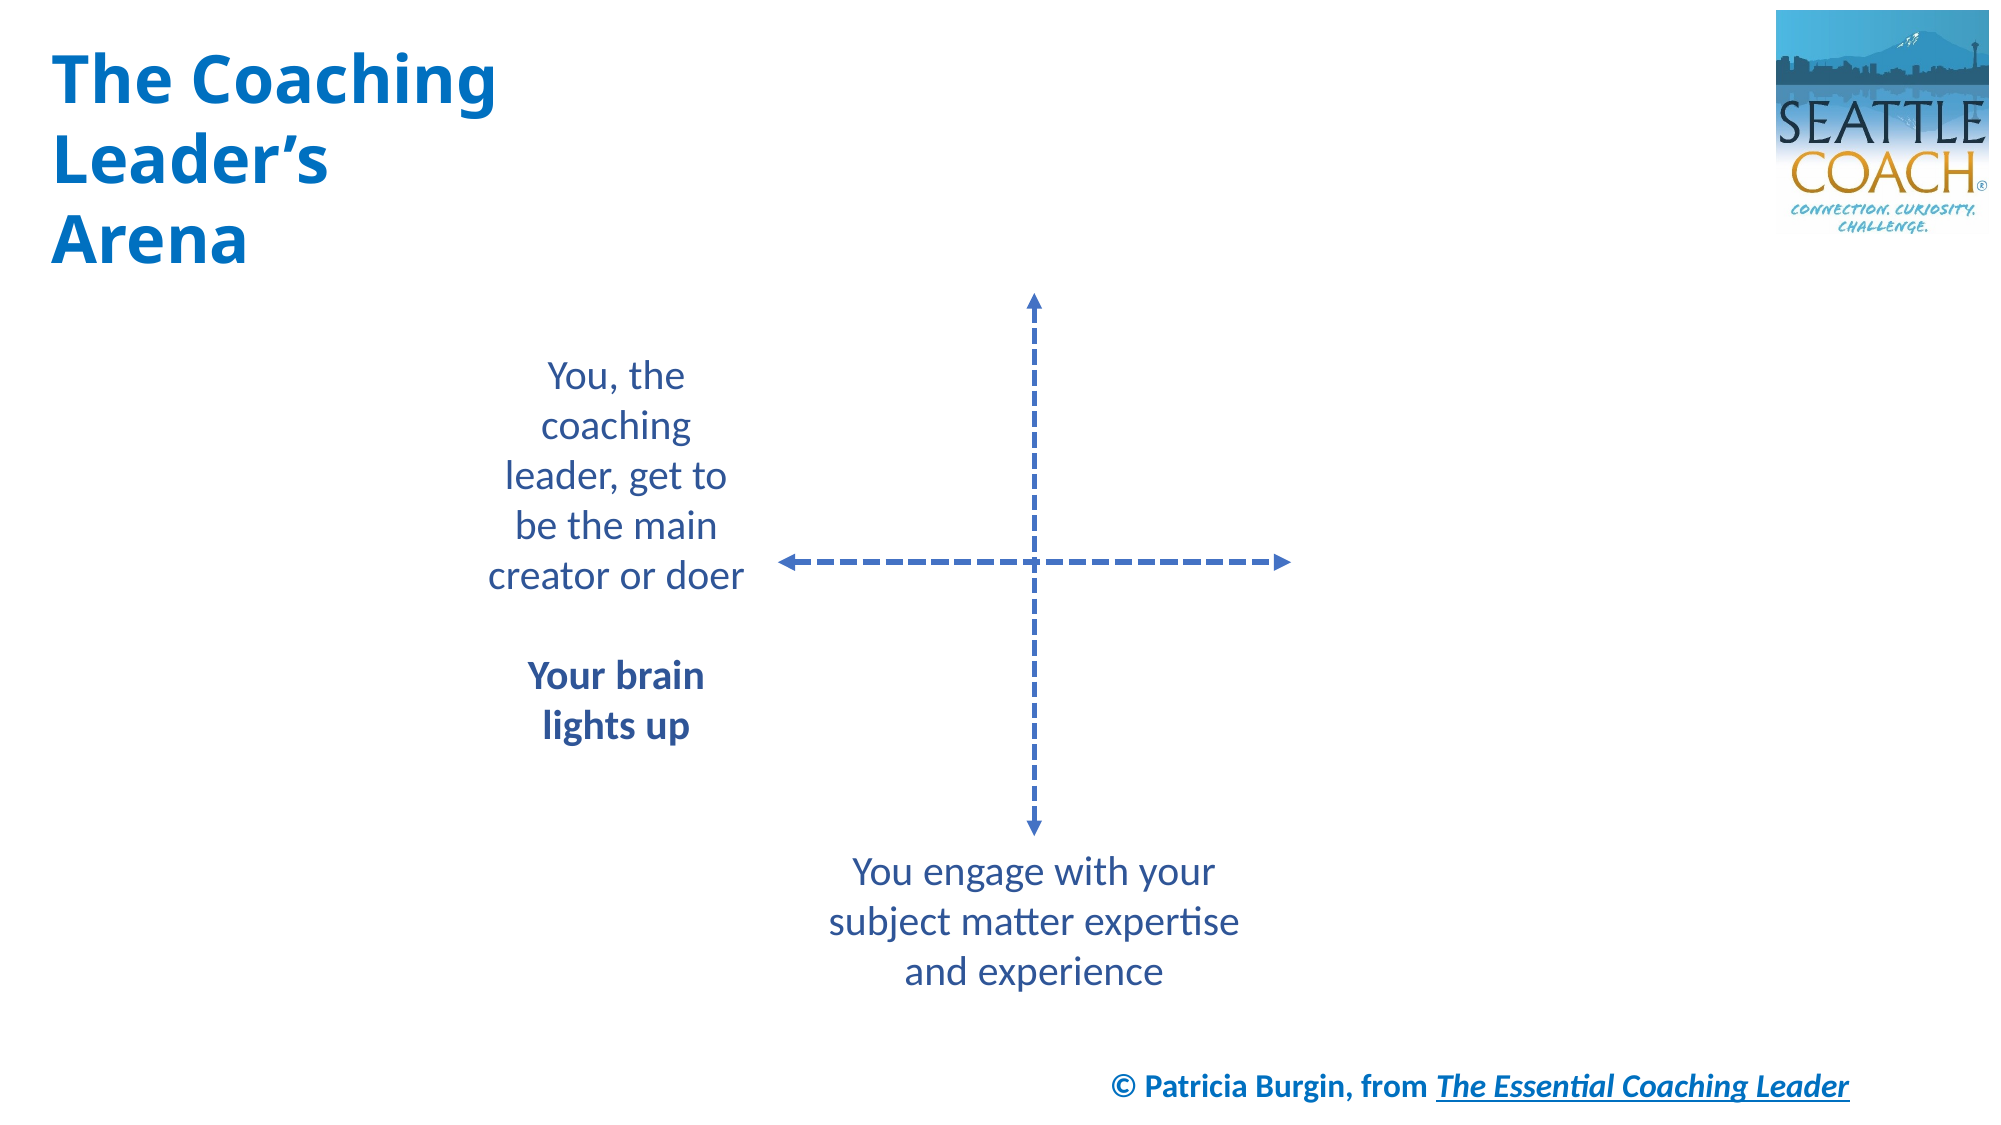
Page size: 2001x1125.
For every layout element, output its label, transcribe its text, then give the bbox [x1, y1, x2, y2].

text_box You, the coaching leader, get to be the main creator or doer Your brain lights up [464, 340, 769, 783]
text_box © Patricia Burgin, from The Essential Coaching Leader [1095, 1056, 1916, 1112]
text_box The Coaching Leader’s Arena [36, 29, 549, 284]
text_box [1048, 301, 1989, 897]
picture [1776, 10, 1989, 234]
text_box You engage with your subject matter expertise and experience [792, 836, 1277, 997]
